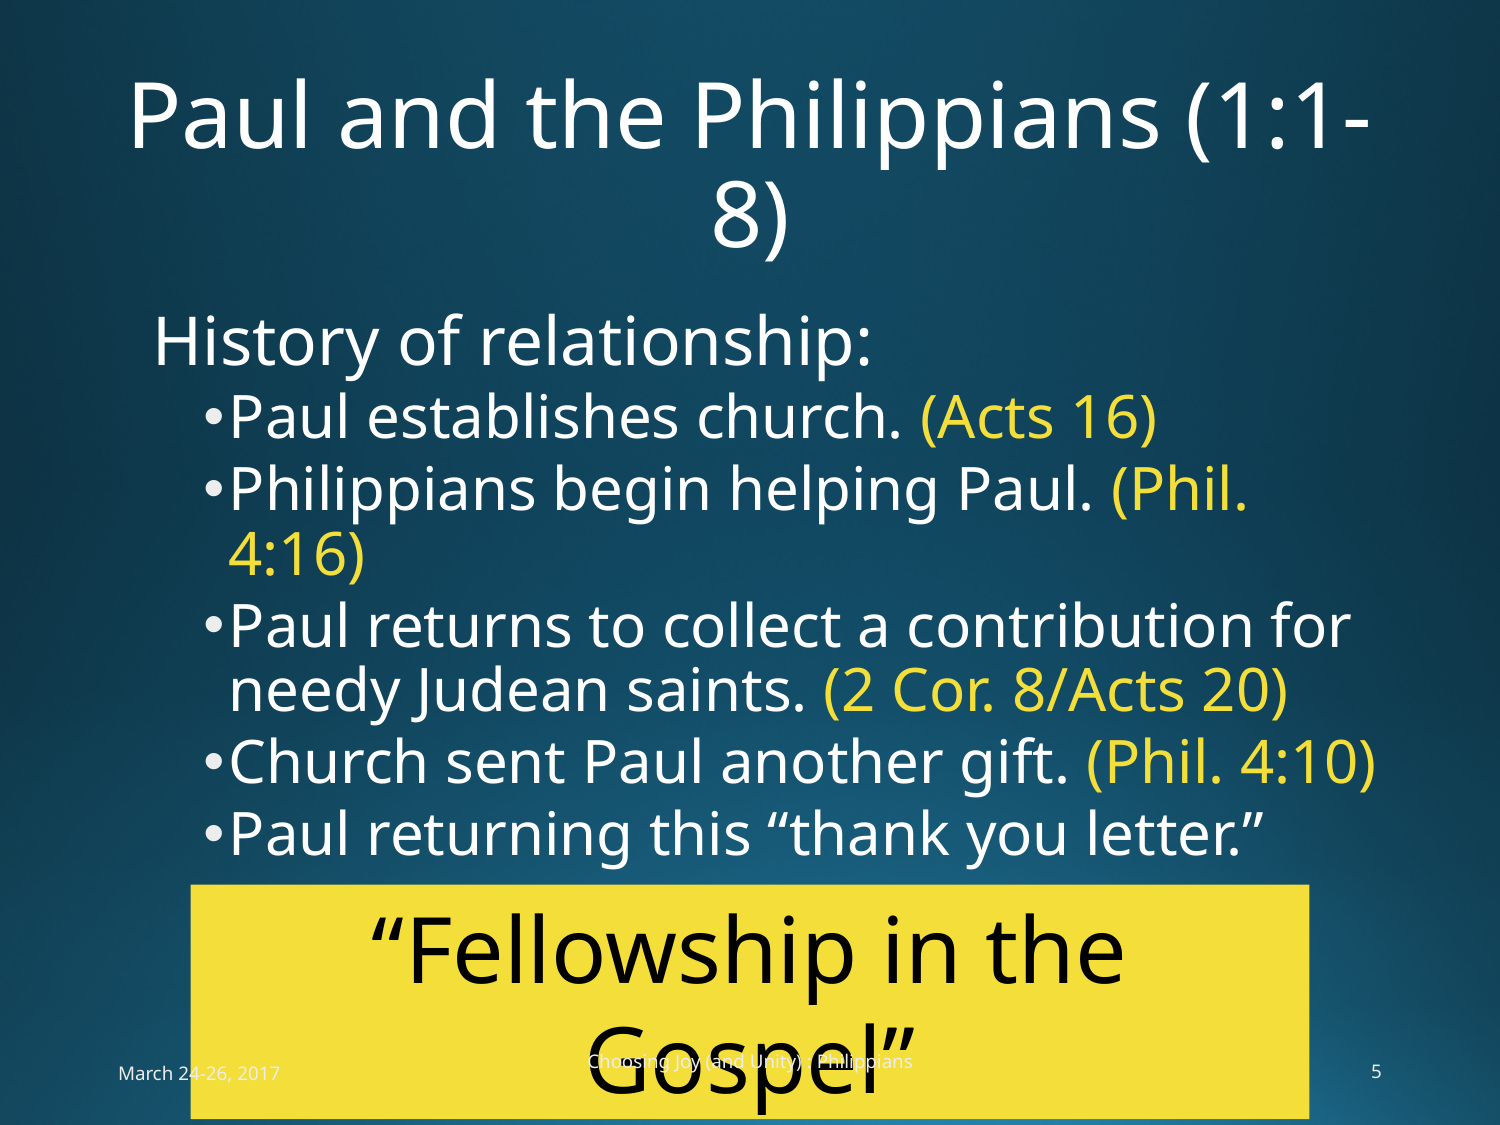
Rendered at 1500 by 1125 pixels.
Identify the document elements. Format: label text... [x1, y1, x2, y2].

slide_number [103, 1042, 441, 1103]
slide_number 5 [1059, 1042, 1397, 1103]
footer Choosing Joy (and Unity) : Philippians [496, 1042, 1004, 1103]
title Paul and the Philippians (1:1-8) [103, 59, 1397, 278]
text_box “Fellowship in the Gospel” [190, 884, 1310, 1120]
picture [0, 0, 1500, 1125]
list History of relationship: Paul establishes church. (Acts 16) Philippians begin helping Paul. (Phil. 4:16) Paul returns to collect a contribution for needy Judean saints. (2 Cor. 8/Acts 20) Church sent Paul another gift. (Phil. 4:10) Paul returning this “thank you letter.” [137, 299, 1397, 878]
